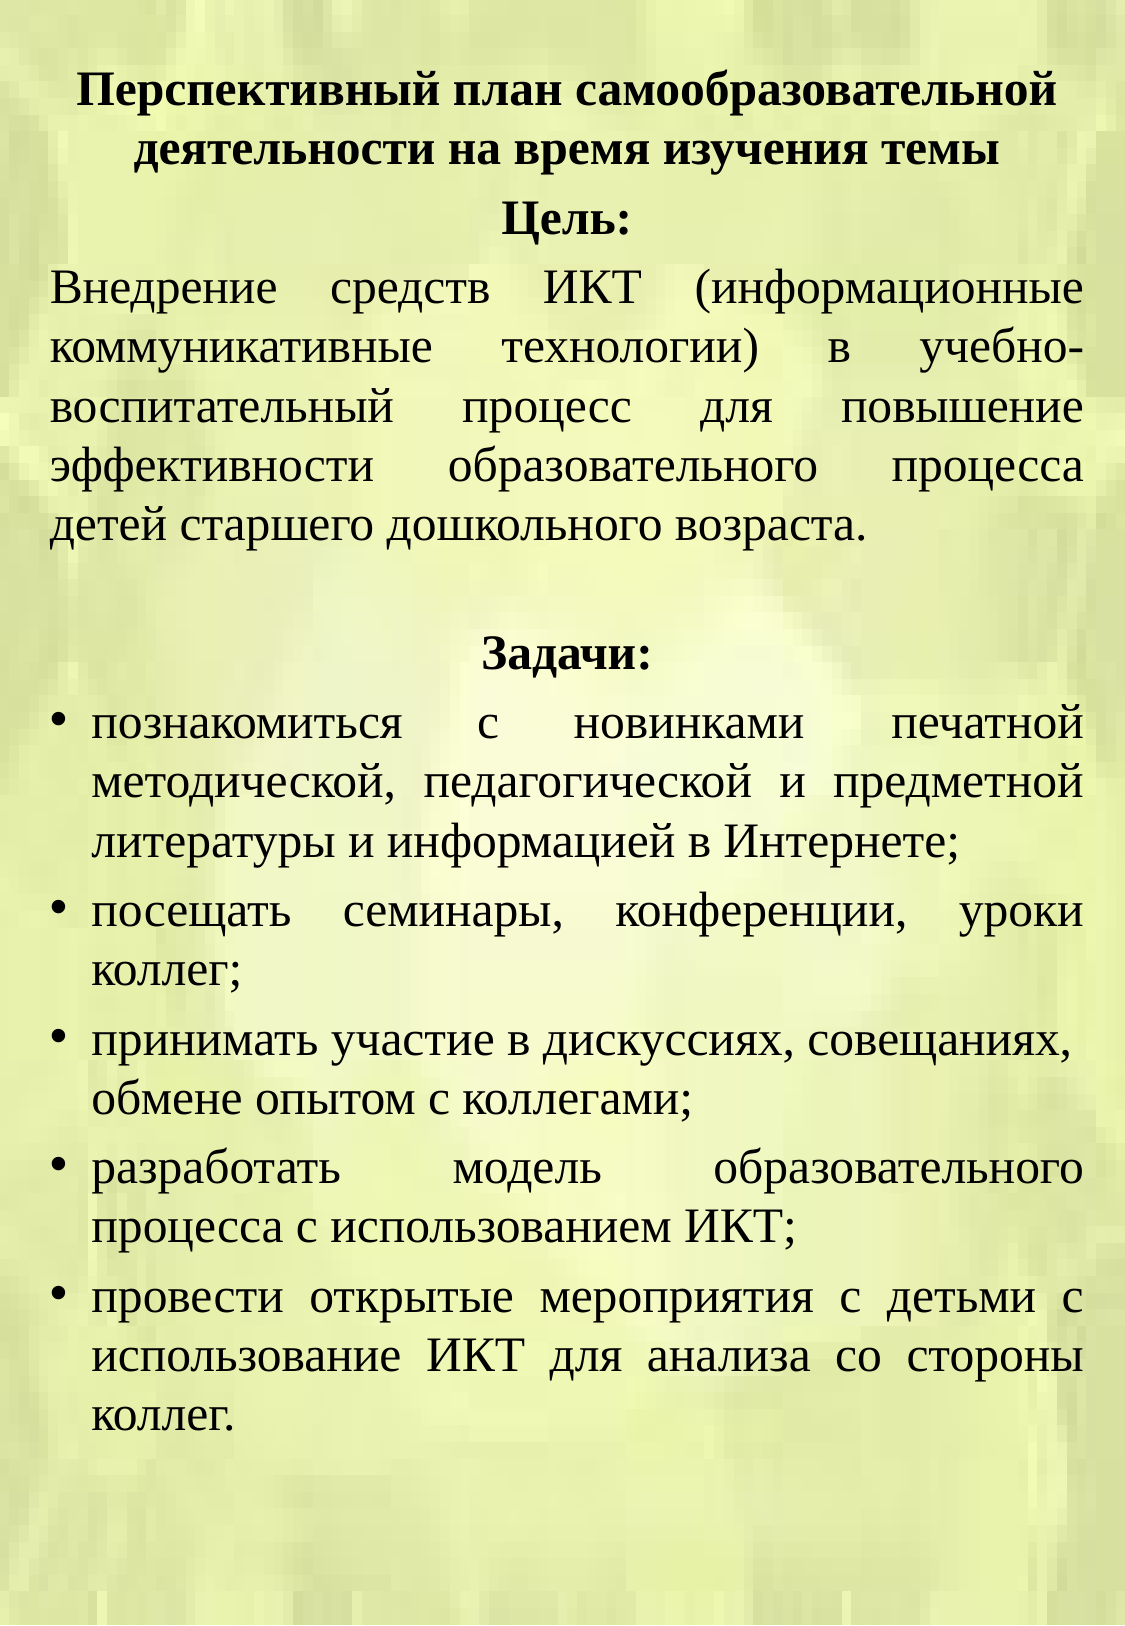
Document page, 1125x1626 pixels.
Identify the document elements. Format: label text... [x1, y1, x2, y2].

list Перспективный план самообразовательной деятельности на время изучения темы Цель: Внедрение средств ИКТ (информационные коммуникативные технологии) в учебно-воспитательный процесс для повышение эффективности образовательного процесса детей старшего дошкольного возраста. Задачи: познакомиться с новинками печатной методической, педагогической и предметной литературы и информацией в Интернете; посещать семинары, конференции, уроки коллег; принимать участие в дискуссиях, совещаниях, обмене опытом с коллегами; разработать модель образовательного процесса с использованием ИКТ; провести открытые мероприятия с детьми с использование ИКТ для анализа со стороны коллег. [34, 48, 1099, 1580]
picture [0, 0, 1125, 1625]
